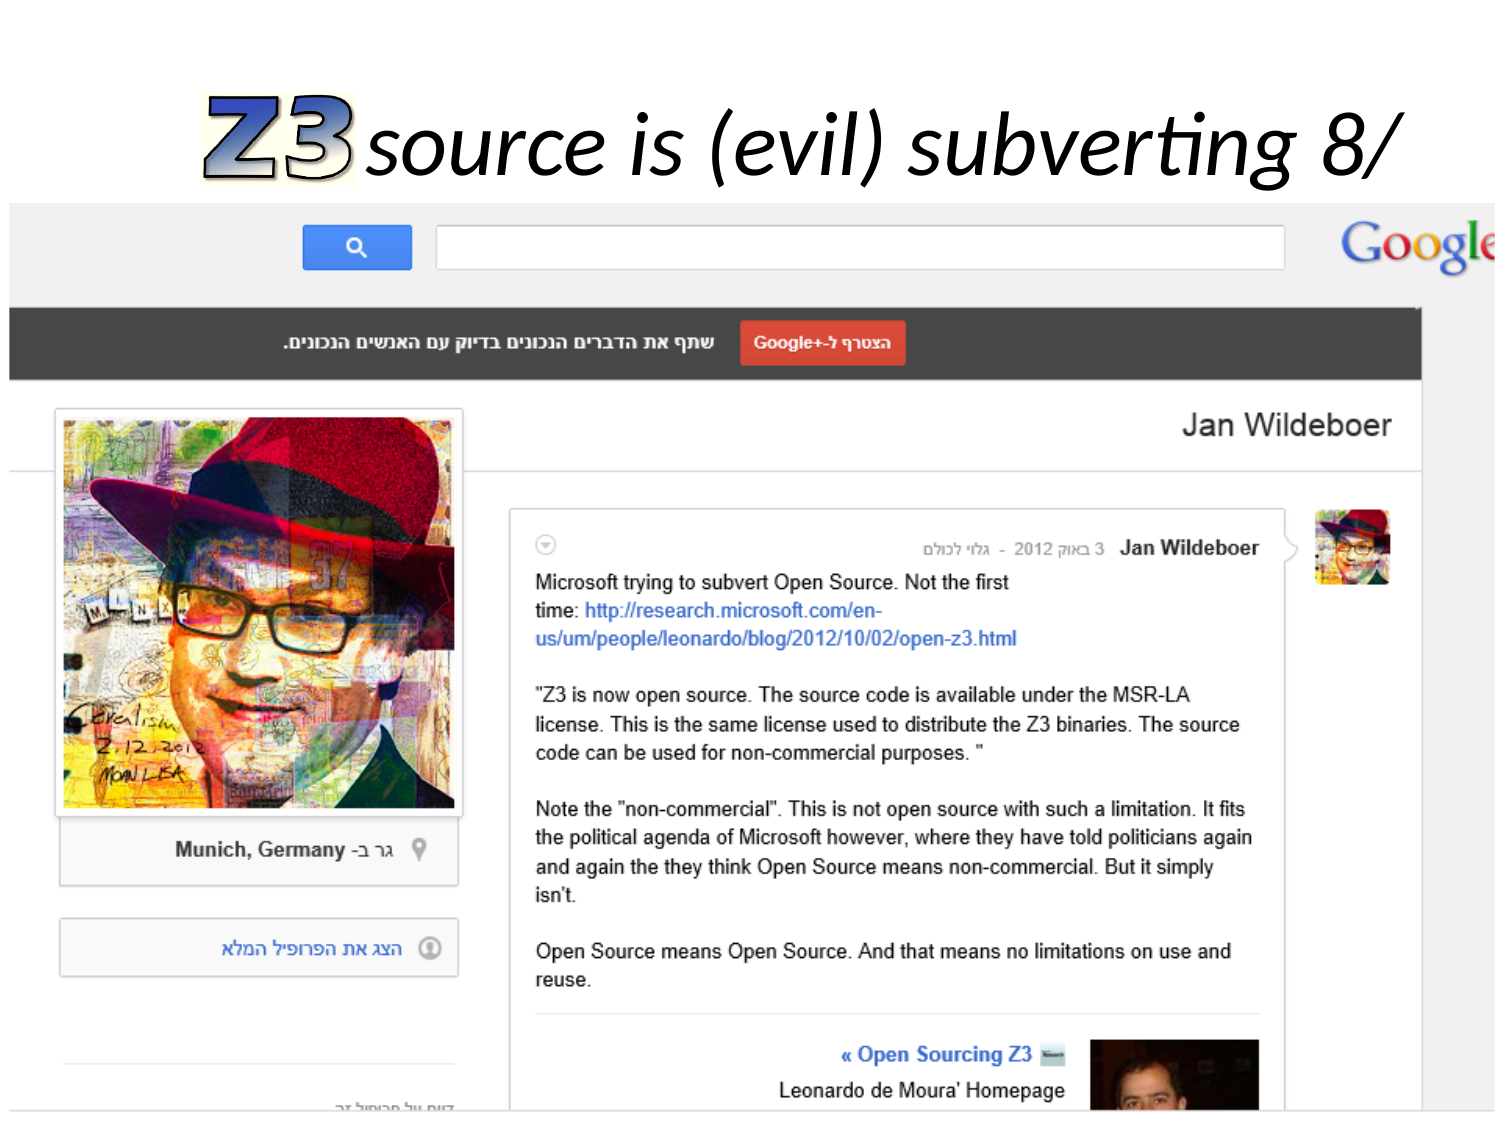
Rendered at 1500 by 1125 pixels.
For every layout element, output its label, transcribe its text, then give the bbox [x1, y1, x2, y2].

picture [200, 91, 357, 186]
title source is (evil) subverting 8/ [75, 45, 1444, 202]
picture [9, 203, 1495, 1114]
